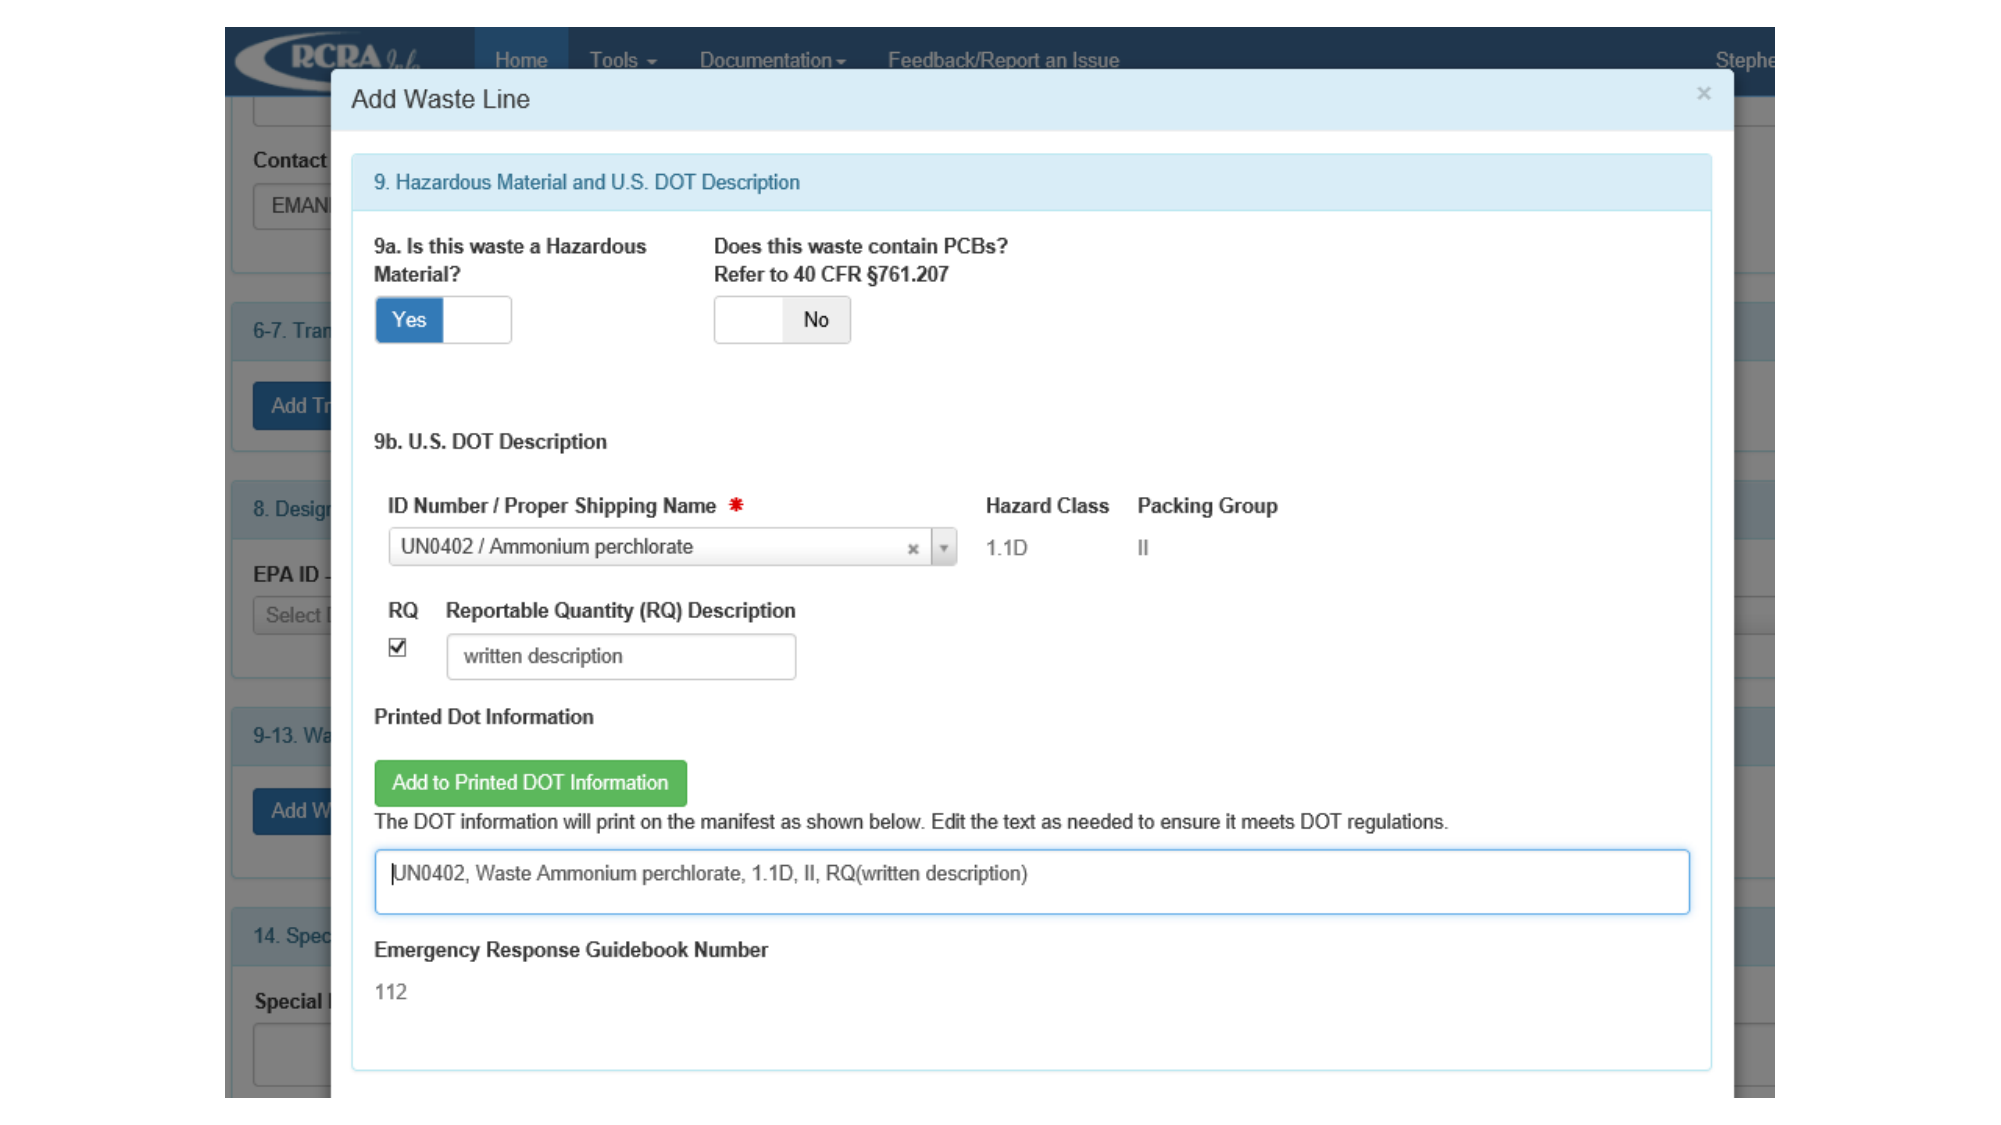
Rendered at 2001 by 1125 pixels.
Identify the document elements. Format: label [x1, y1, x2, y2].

picture [225, 27, 1775, 1098]
